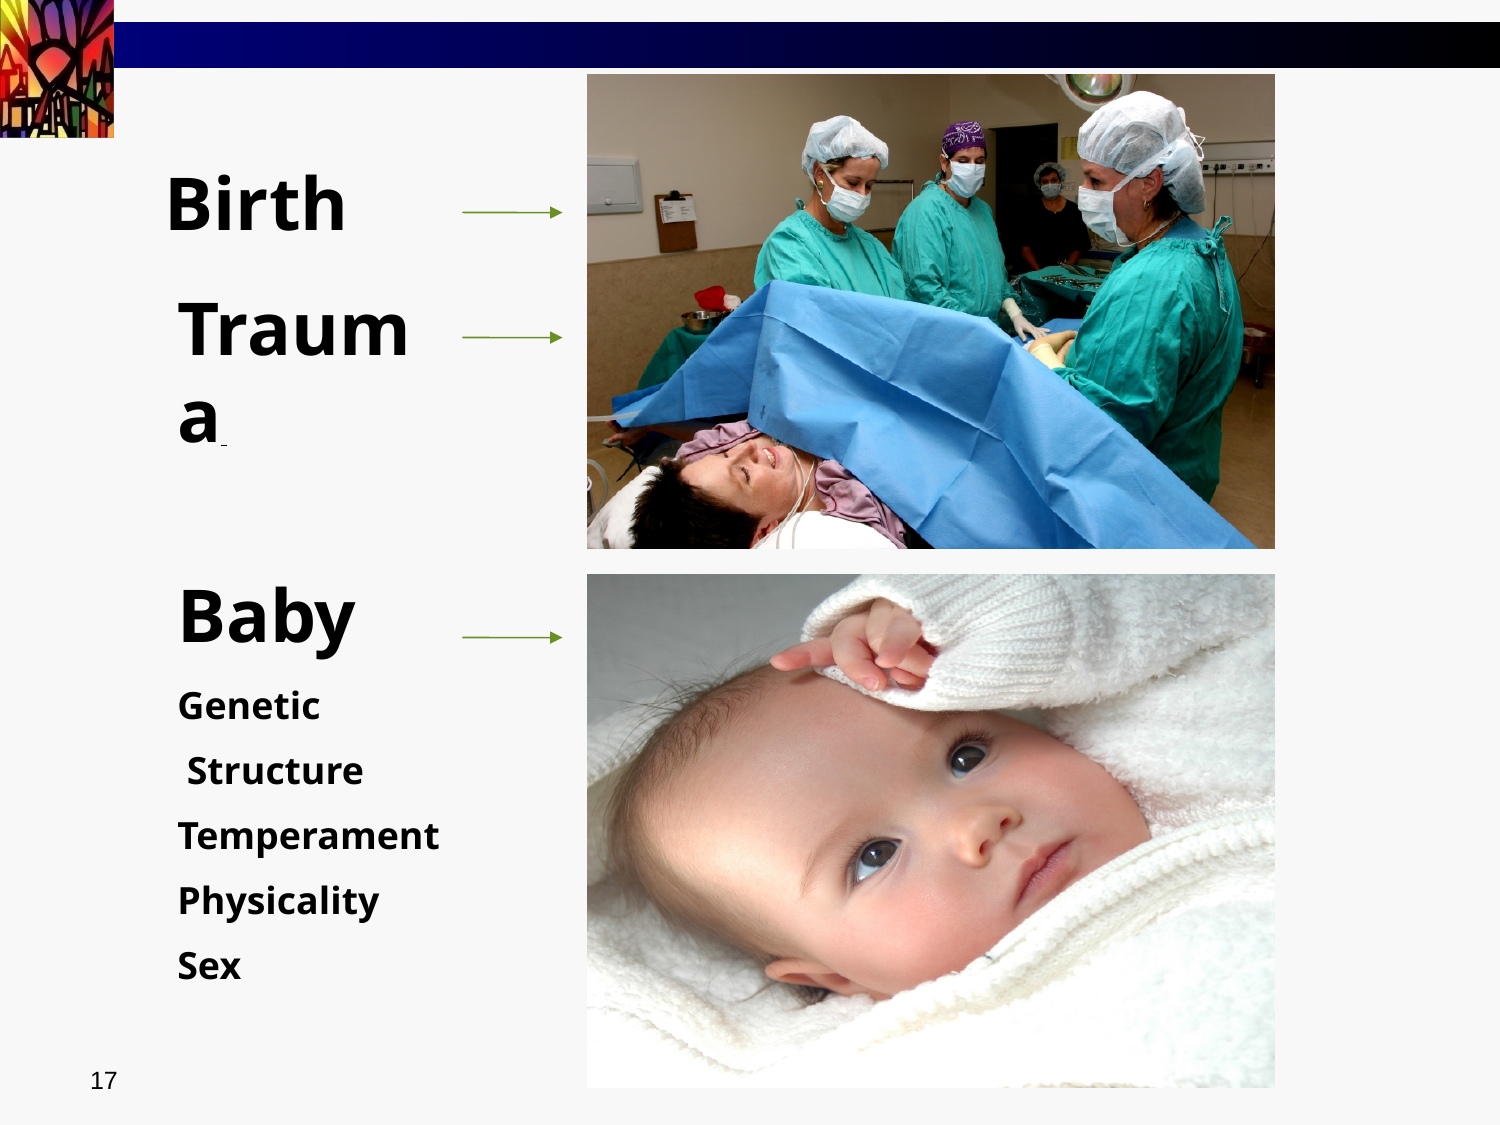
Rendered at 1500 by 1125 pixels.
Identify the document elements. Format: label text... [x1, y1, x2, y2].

picture [0, 0, 114, 138]
text_box [462, 631, 563, 644]
text_box Baby Genetic Structure Temperament Physicality Sex [162, 562, 485, 995]
text_box Birth [149, 149, 463, 253]
slide_number 17 [74, 1024, 426, 1103]
text_box Trauma [162, 275, 463, 501]
picture [587, 74, 1276, 550]
picture [587, 574, 1276, 1088]
text_box [463, 331, 563, 344]
text_box [462, 206, 563, 219]
